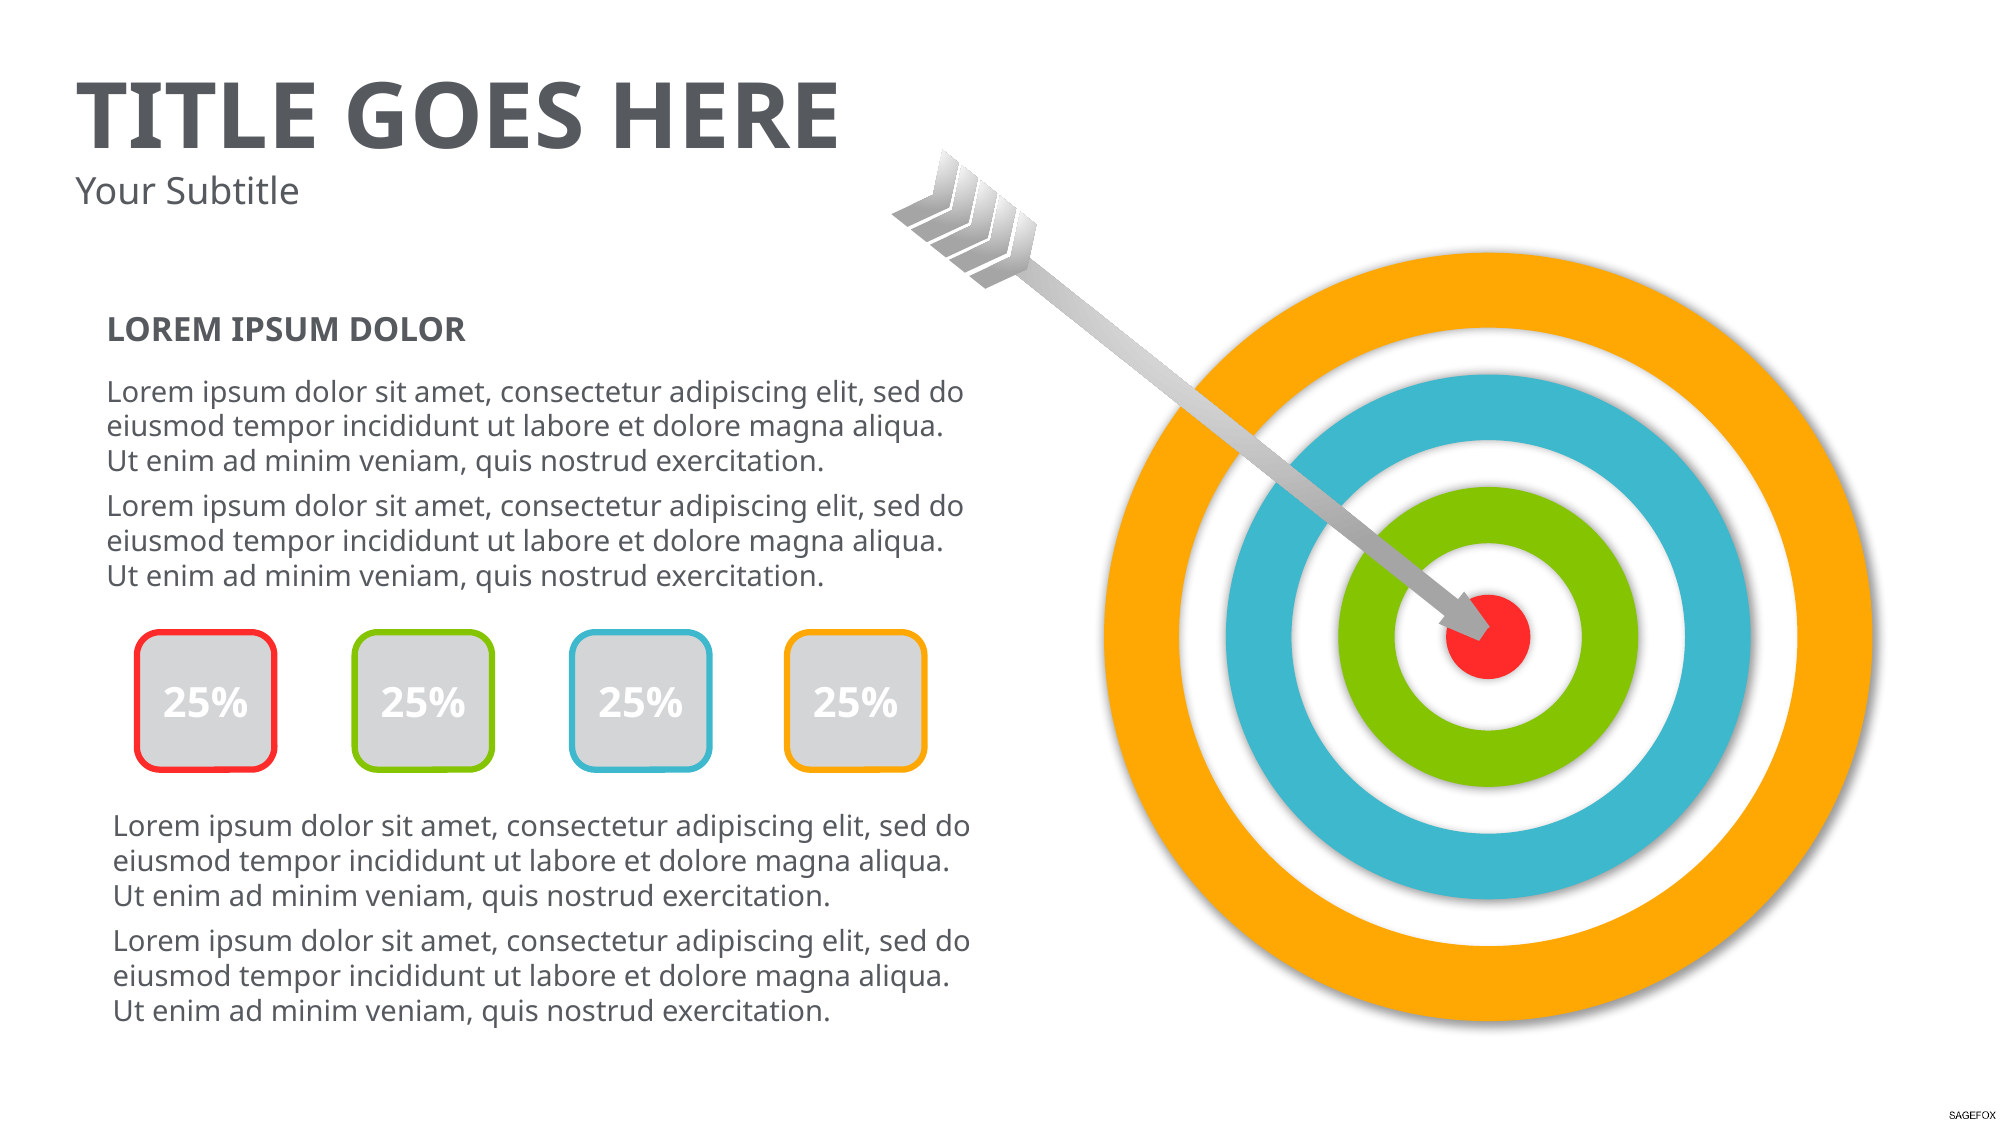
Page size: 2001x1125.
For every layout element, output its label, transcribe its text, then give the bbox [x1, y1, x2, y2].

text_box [912, 153, 1550, 469]
text_box 25% [571, 631, 711, 771]
text_box [1188, 342, 1795, 944]
text_box 25% [785, 631, 926, 771]
text_box TITLE GOES HERE Your Subtitle [60, 49, 1036, 220]
text_box LOREM IPSUM DOLOR Lorem ipsum dolor sit amet, consectetur adipiscing elit, sed do eiusmod tempor incididunt ut labore et dolore magna aliqua. Ut enim ad minim veniam, quis nostrud exercitation. Lorem ipsum dolor sit amet, consectetur adipiscing elit, sed do eiusmod tempor incididunt ut labore et dolore magna aliqua. Ut enim ad minim veniam, quis nostrud exercitation. [91, 300, 985, 600]
text_box [1103, 256, 1874, 1023]
text_box [1337, 485, 1640, 788]
text_box Lorem ipsum dolor sit amet, consectetur adipiscing elit, sed do eiusmod tempor incididunt ut labore et dolore magna aliqua. Ut enim ad minim veniam, quis nostrud exercitation. Lorem ipsum dolor sit amet, consectetur adipiscing elit, sed do eiusmod tempor incididunt ut labore et dolore magna aliqua. Ut enim ad minim veniam, quis nostrud exercitation. [97, 800, 991, 1035]
picture [1924, 1102, 2000, 1123]
text_box [1445, 593, 1532, 681]
text_box 25% [135, 631, 276, 771]
text_box [1224, 380, 1752, 901]
text_box 25% [353, 631, 494, 771]
